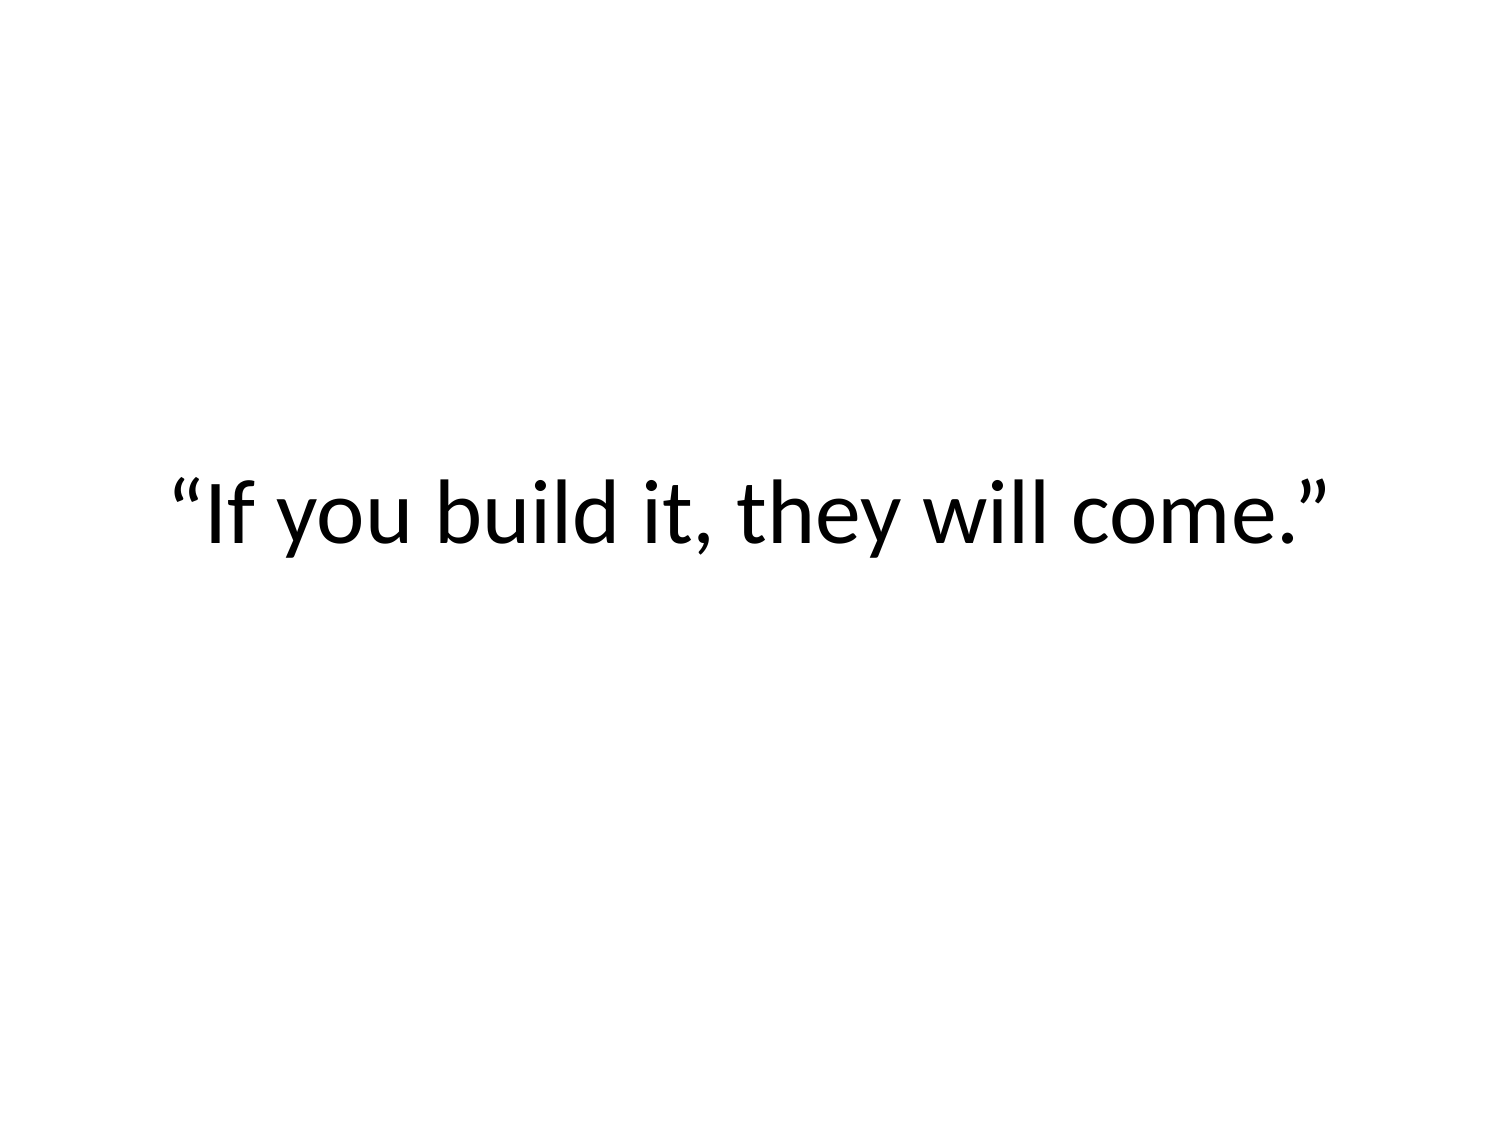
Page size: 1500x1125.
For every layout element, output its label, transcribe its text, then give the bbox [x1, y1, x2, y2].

title “If you build it, they will come.” [75, 45, 1425, 969]
